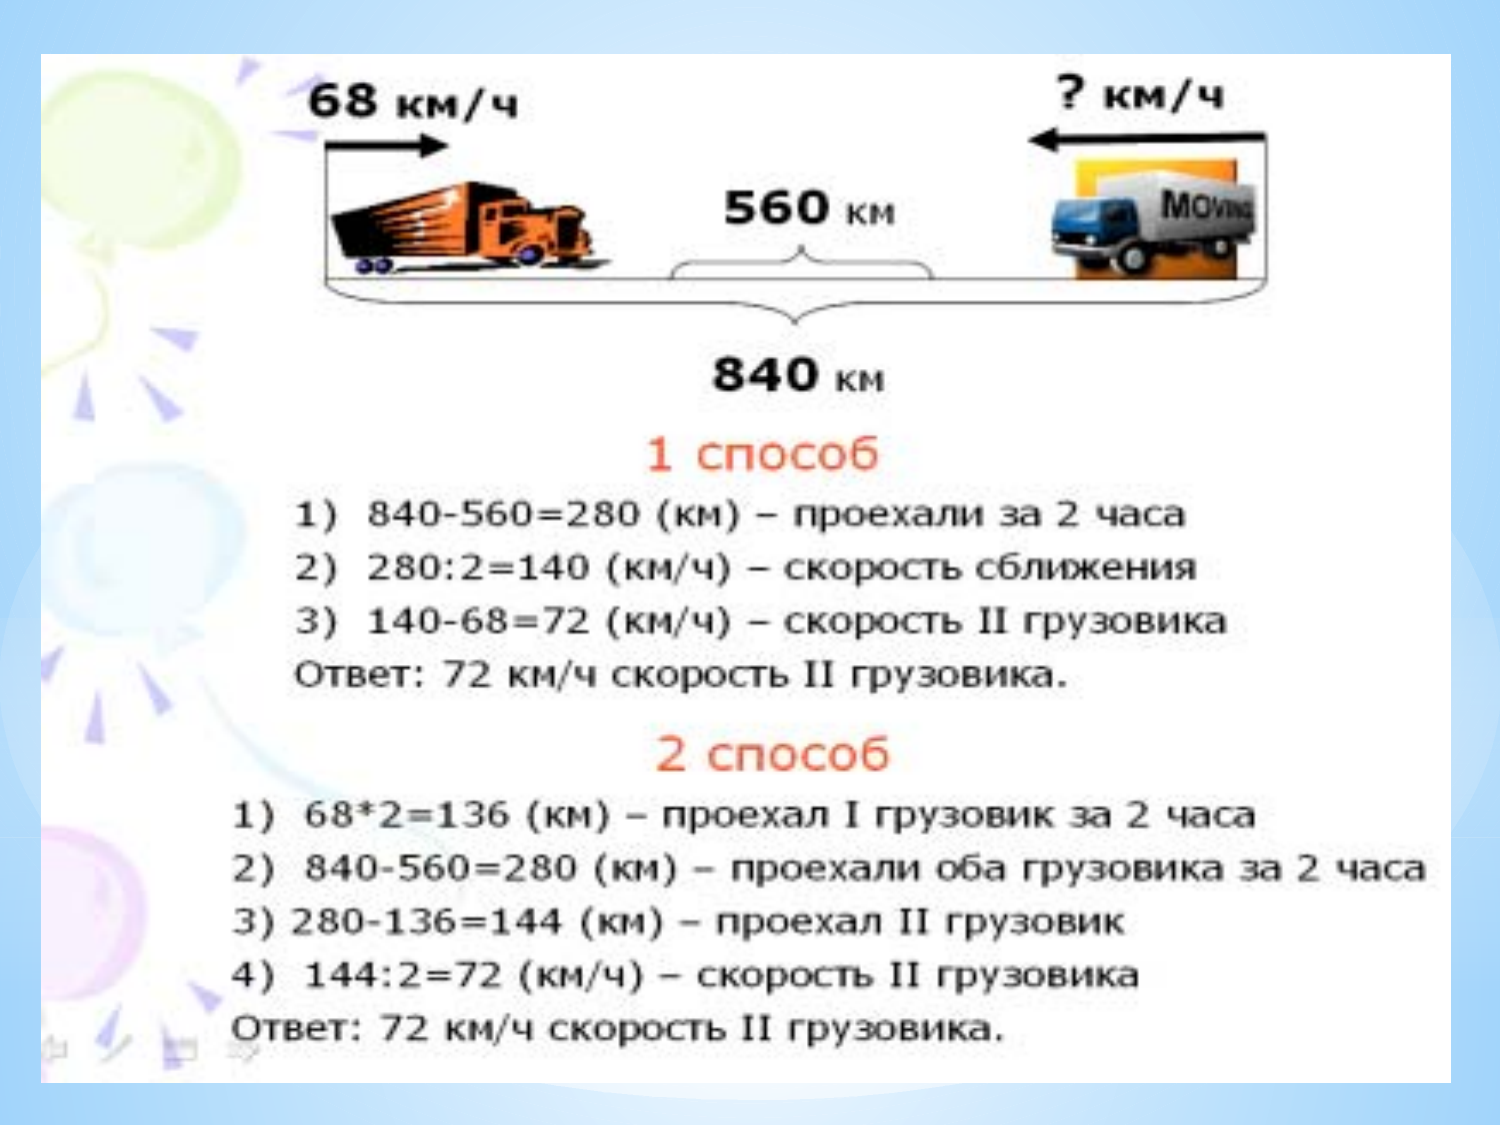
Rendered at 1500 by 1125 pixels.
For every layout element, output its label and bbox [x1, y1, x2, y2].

picture [41, 54, 1452, 1083]
